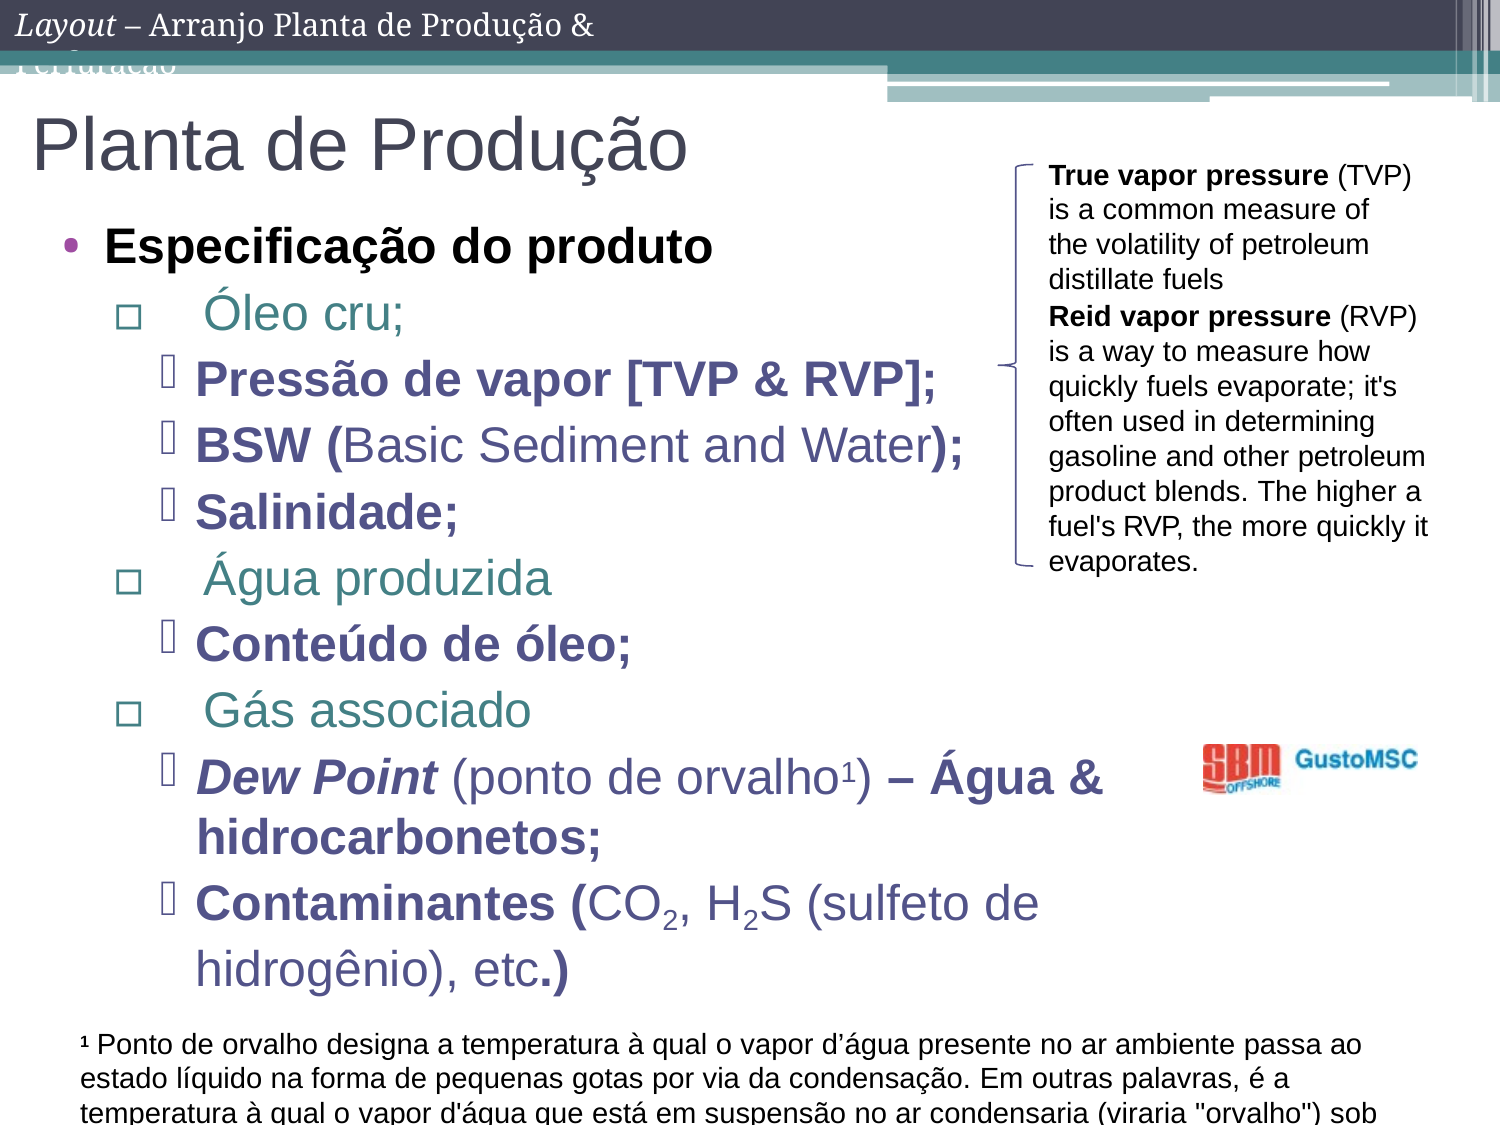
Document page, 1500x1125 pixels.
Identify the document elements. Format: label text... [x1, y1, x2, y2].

picture [1203, 744, 1418, 795]
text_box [0, 0, 1500, 103]
text_box Dew Point (ponto de orvalho1) – Água & hidrocarbonetos; Contaminantes (CO2, H2S (sulfeto de hidrogênio), etc.) 1 Ponto de orvalho designa a temperatura à qual o vapor d’água presente no ar ambiente passa ao estado líquido na forma de pequenas gotas por via da condensação. Em outras palavras, é a temperatura à qual o vapor d'água que está em suspensão no ar condensaria (viraria "orvalho") sob a mesma pressão [73, 742, 1440, 1125]
text_box Especificação do produto ▫ Óleo cru; Pressão de vapor [TVP & RVP]; BSW (Basic Sediment and Water); Salinidade; ▫ Água produzida Conteúdo de óleo; ▫ Gás associado [60, 205, 970, 738]
text_box True vapor pressure (TVP) is a common measure of the volatility of petroleum distillate fuels Reid vapor pressure (RVP) is a way to measure how quickly fuels evaporate; it's often used in determining gasoline and other petroleum product blends. The higher a fuel's RVP, the more quickly it evaporates. [1046, 153, 1432, 577]
title Planta de Produção [29, 110, 693, 284]
text_box [998, 164, 1034, 567]
